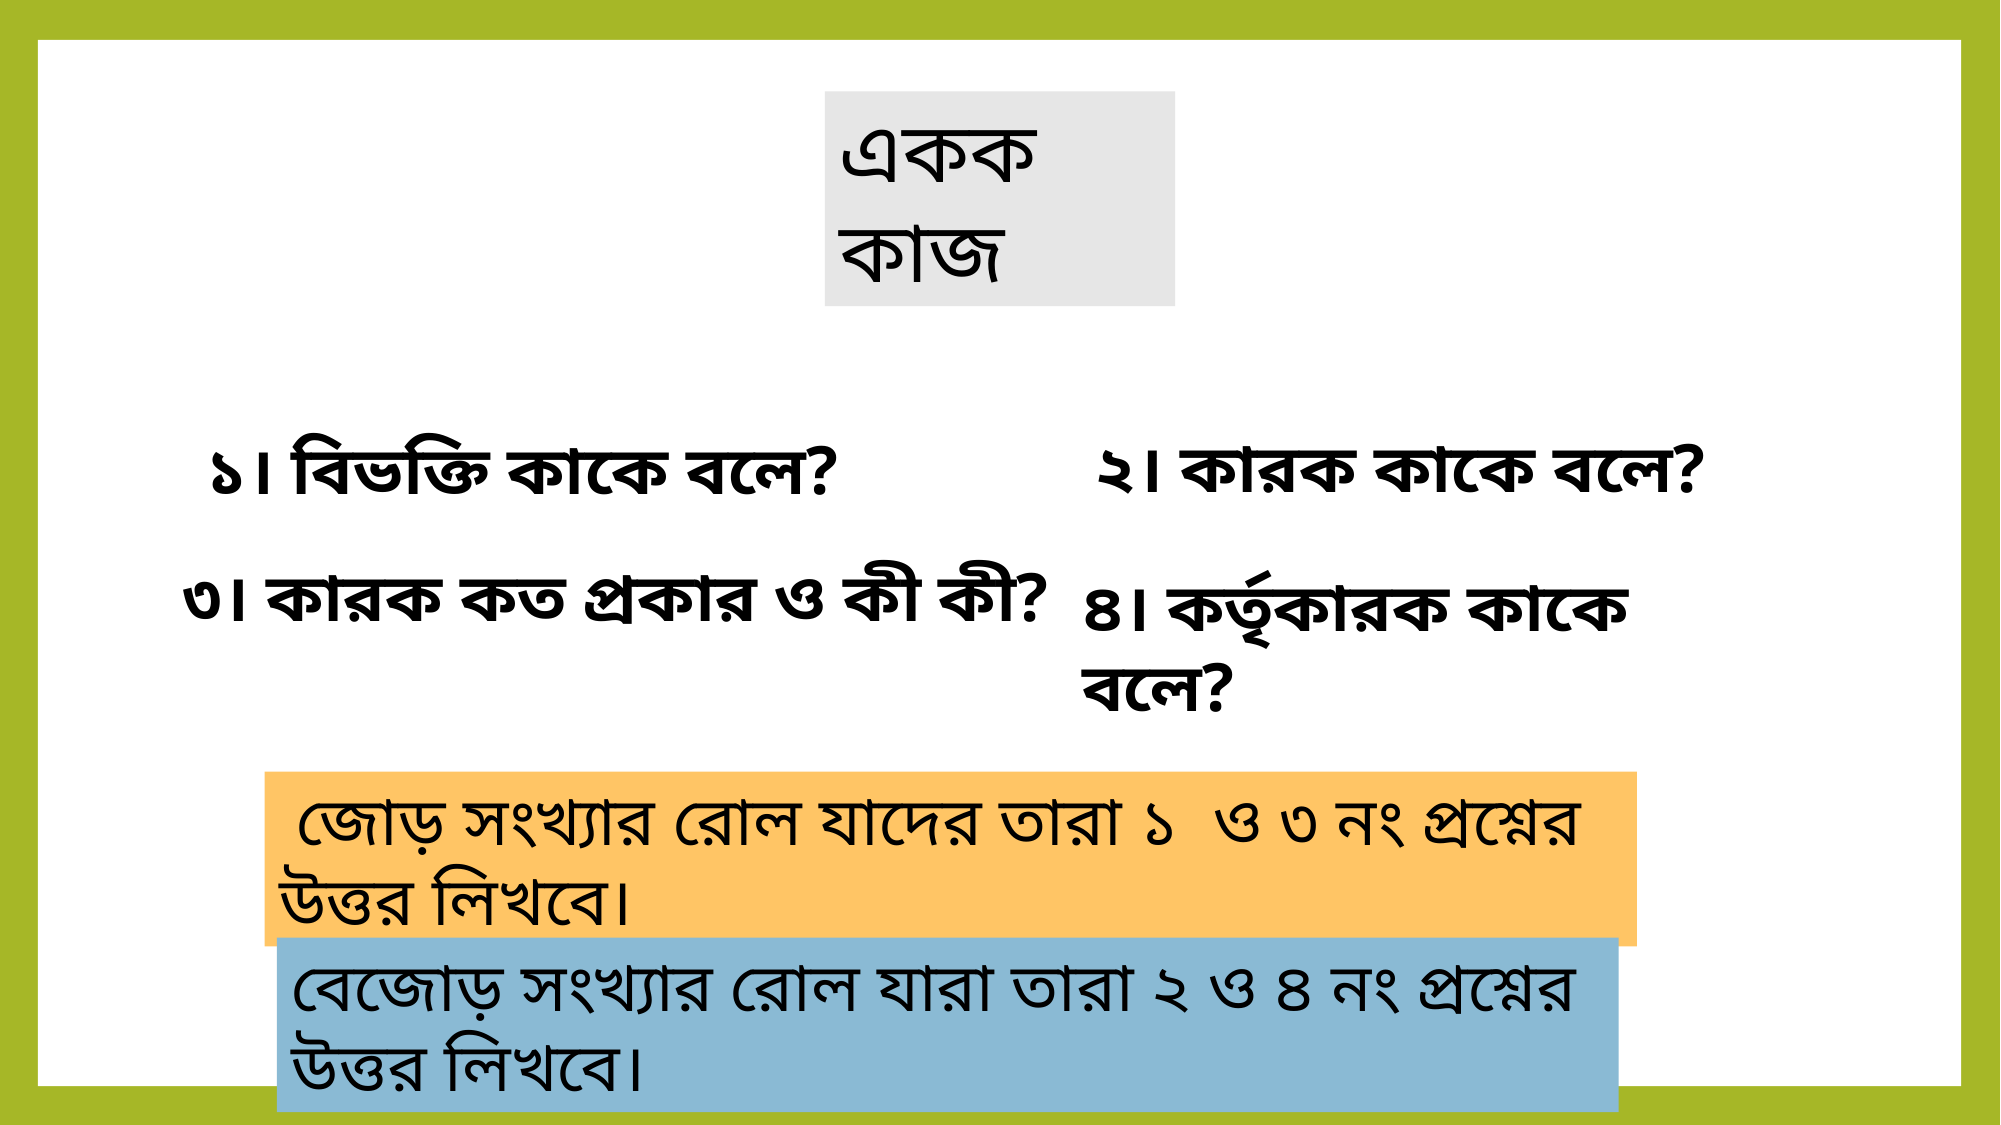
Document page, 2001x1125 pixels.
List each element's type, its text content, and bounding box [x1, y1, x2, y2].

text_box ৪। কর্তৃকারক কাকে বলে? [1067, 557, 1735, 732]
text_box ২। কারক কাকে বলে? [1080, 417, 1748, 513]
text_box বেজোড় সংখ্যার রোল যারা তারা ২ ও ৪ নং প্রশ্নের উত্তর লিখবে। [276, 937, 1619, 1113]
text_box একক কাজ [824, 91, 1176, 307]
text_box ৩। কারক কত প্রকার ও কী কী? [166, 547, 1068, 643]
text_box জোড় সংখ্যার রোল যাদের তারা ১ ও ৩ নং প্রশ্নের উত্তর লিখবে। [264, 771, 1637, 947]
text_box ১। বিভক্তি কাকে বলে? [191, 420, 859, 515]
